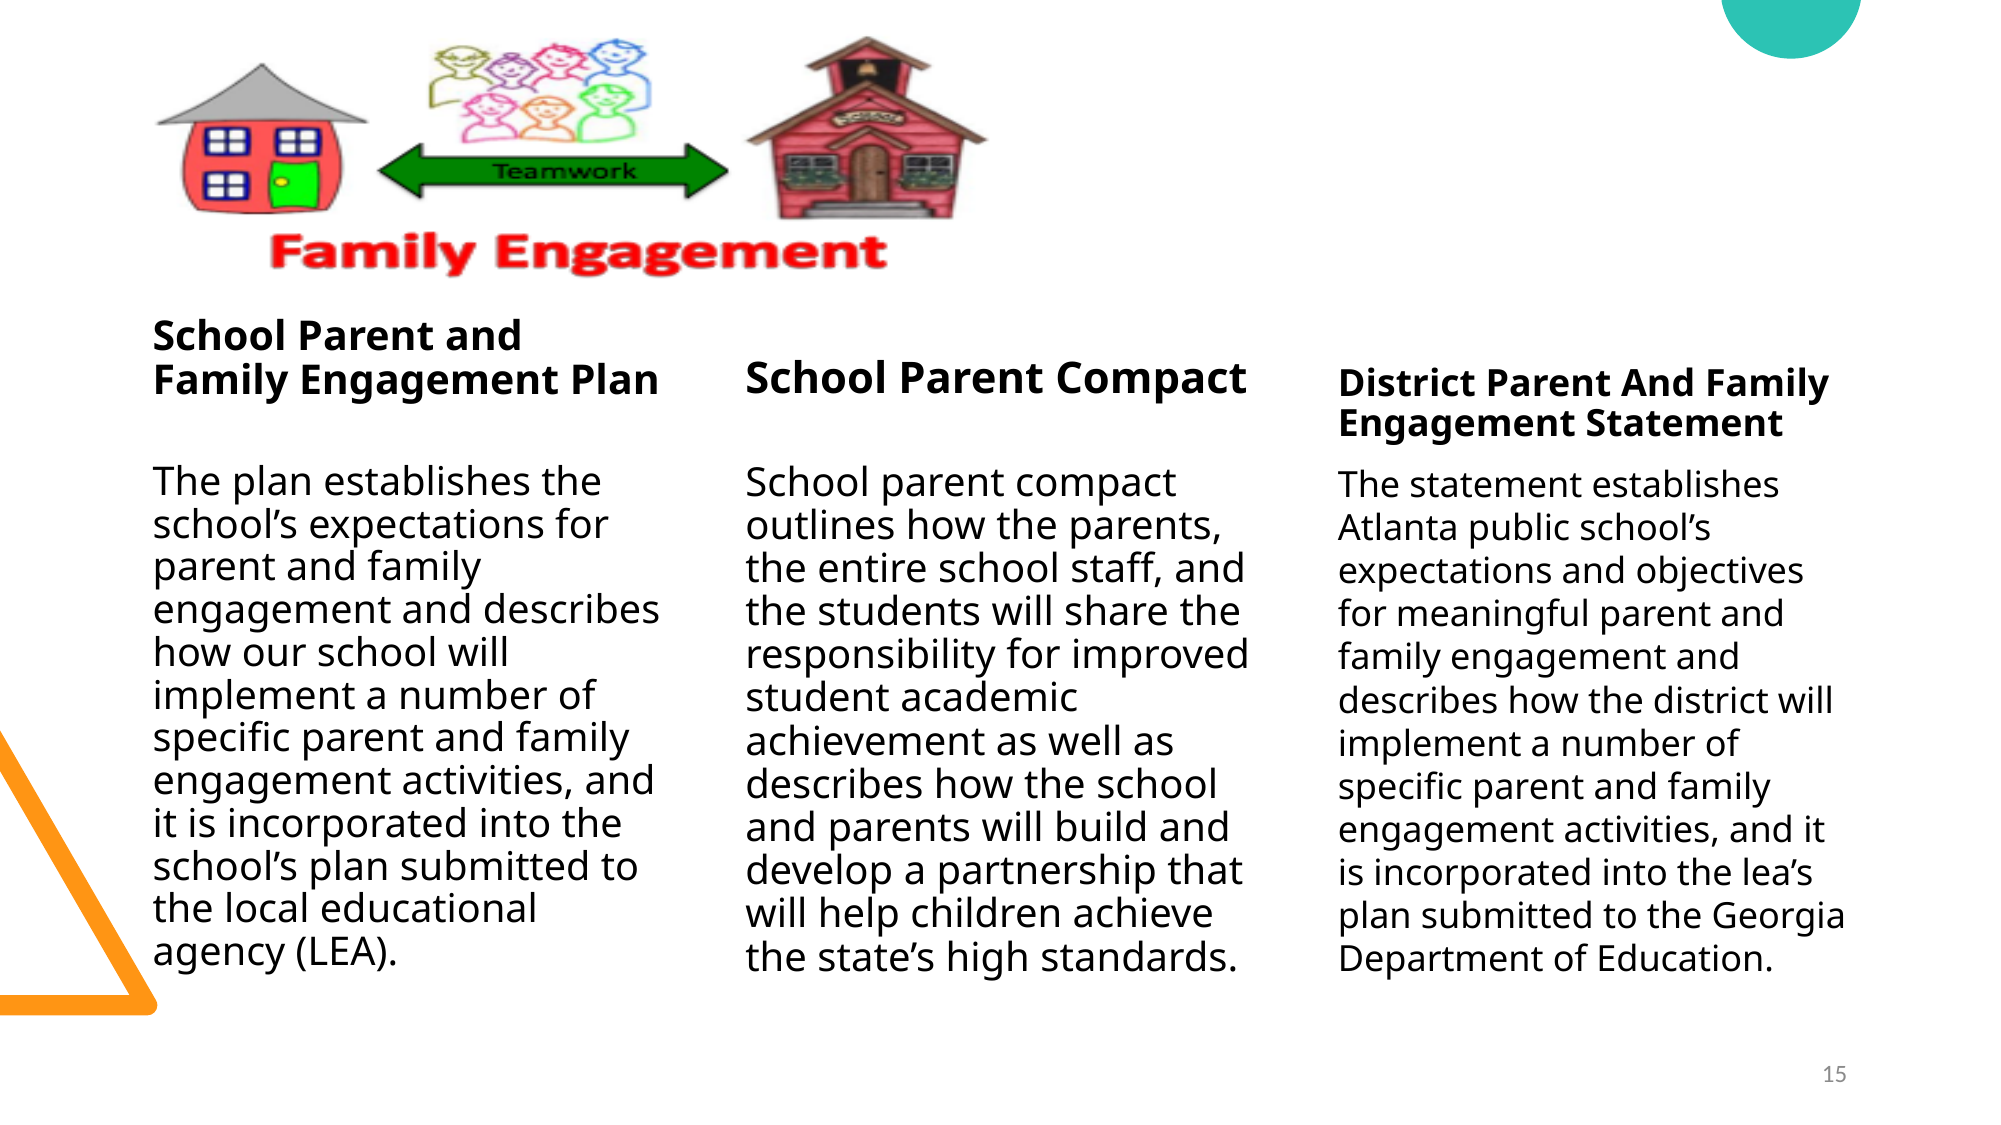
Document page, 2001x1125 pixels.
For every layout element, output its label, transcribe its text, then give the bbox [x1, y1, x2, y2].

list School Parent and Family Engagement Plan [137, 305, 678, 410]
list The statement establishes Atlanta public school’s expectations and objectives for meaningful parent and family engagement and describes how the district will implement a number of specific parent and family engagement activities, and it is incorporated into the lea’s plan submitted to the Georgia Department of Education. [1323, 410, 1863, 1016]
list School Parent Compact [730, 304, 1271, 410]
list District Parent And Family Engagement Statement [1323, 356, 1863, 410]
slide_number 15 [1412, 1042, 1863, 1103]
list School parent compact outlines how the parents, the entire school staff, and the students will share the responsibility for improved student academic achievement as well as describes how the school and parents will build and develop a partnership that will help children achieve the state’s high standards. [730, 410, 1271, 1016]
list The plan establishes the school’s expectations for parent and family engagement and describes how our school will implement a number of specific parent and family engagement activities, and it is incorporated into the school’s plan submitted to the local educational agency (LEA). [137, 410, 678, 1016]
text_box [136, 12, 1025, 305]
